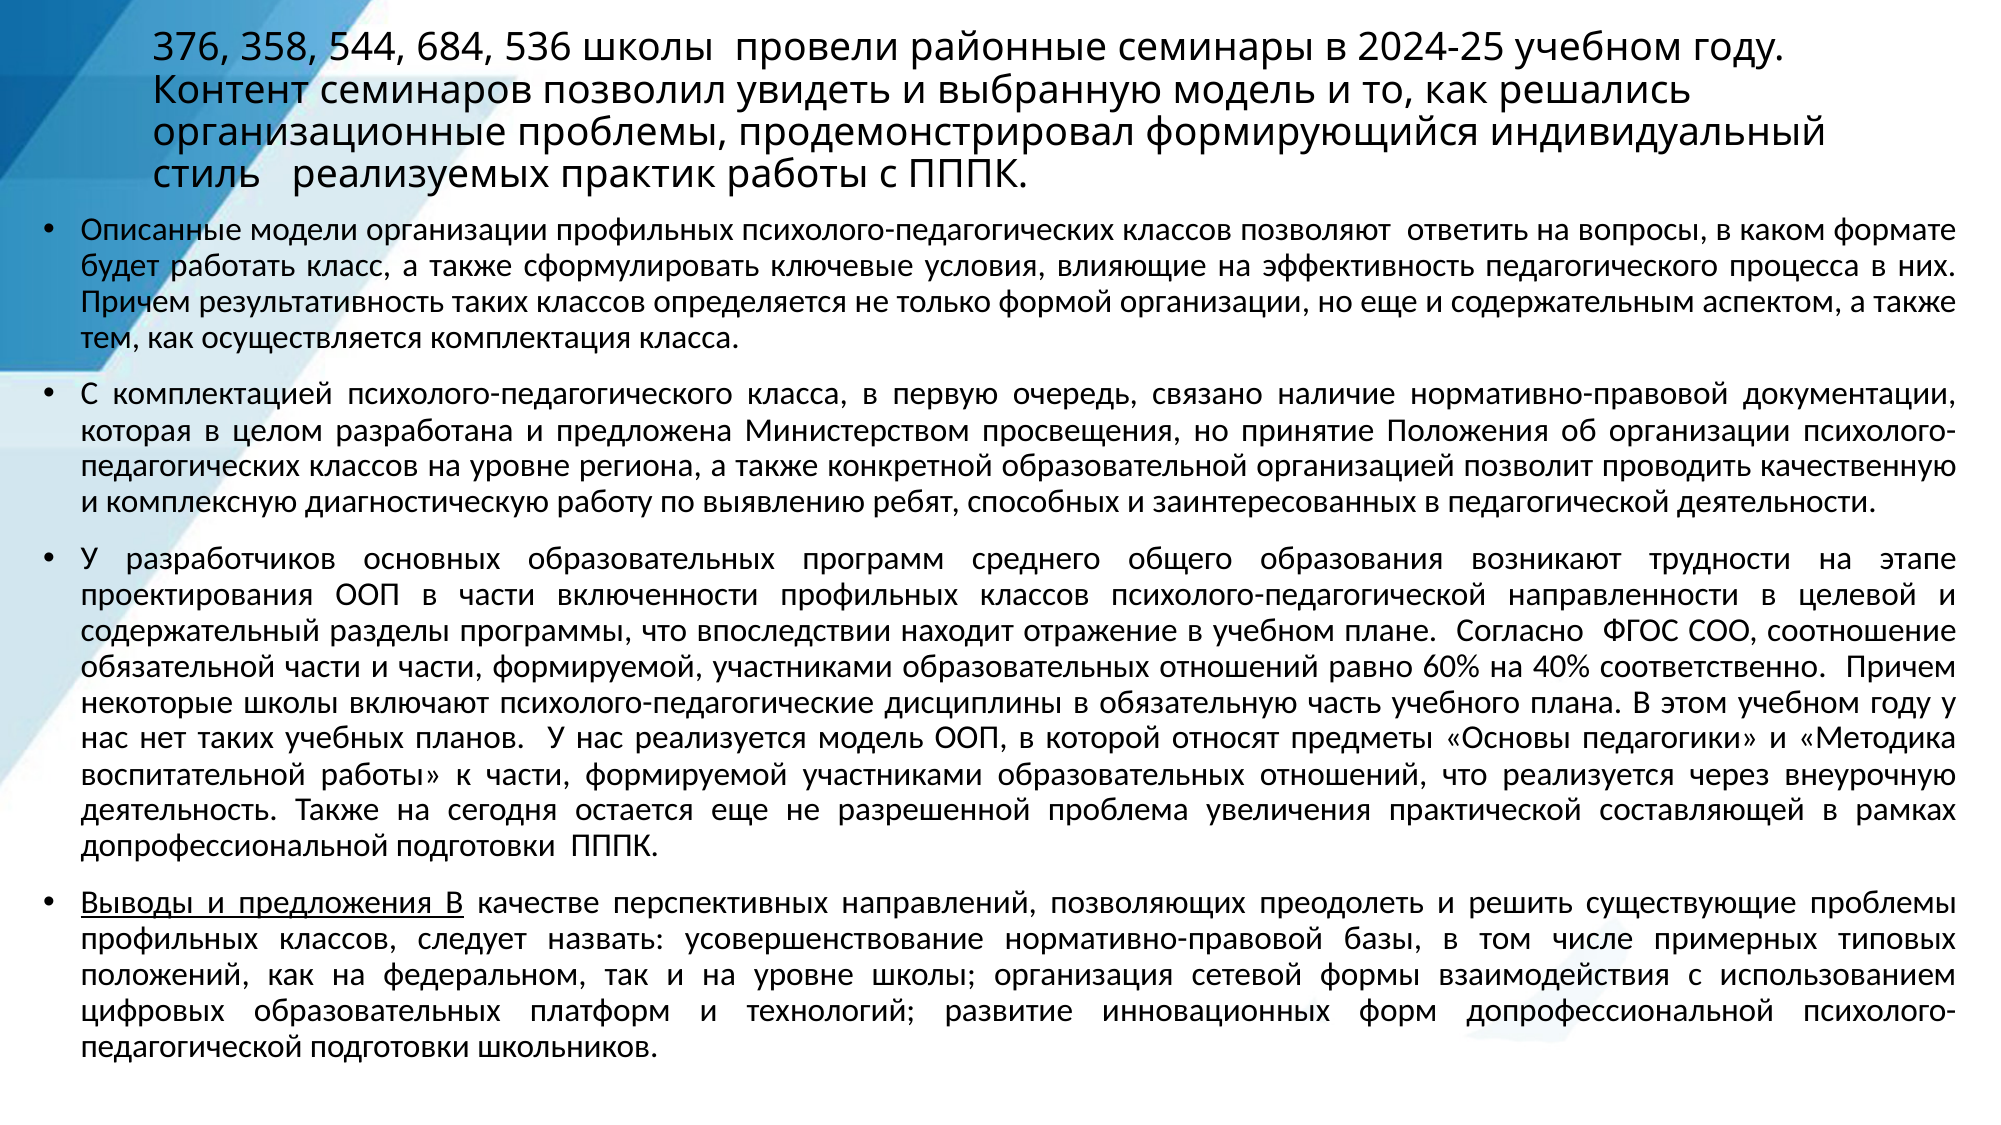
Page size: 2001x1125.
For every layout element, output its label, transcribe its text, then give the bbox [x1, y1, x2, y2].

picture [0, 0, 2001, 1125]
list Описанные модели организации профильных психолого-педагогических классов позволяют ответить на вопросы, в каком формате будет работать класс, а также сформулировать ключевые условия, влияющие на эффективность педагогического процесса в них. Причем результативность таких классов определяется не только формой организации, но еще и содержательным аспектом, а также тем, как осуществляется комплектация класса. С комплектацией психолого-педагогического класса, в первую очередь, связано наличие нормативно-правовой документации, которая в целом разработана и предложена Министерством просвещения, но принятие Положения об организации психолого-педагогических классов на уровне региона, а также конкретной образовательной организацией позволит проводить качественную и комплексную диагностическую работу по выявлению ребят, способных и заинтересованных в педагогической деятельности. У разработчиков основных образовательных программ среднего общего образования возникают трудности на этапе проектирования ООП в части включенности профильных классов психолого-педагогической направленности в целевой и содержательный разделы программы, что впоследствии находит отражение в учебном плане. Согласно ФГОС СОО, соотношение обязательной части и части, формируемой, участниками образовательных отношений равно 60% на 40% соответственно. Причем некоторые школы включают психолого-педагогические дисциплины в обязательную часть учебного плана. В этом учебном году у нас нет таких учебных планов. У нас реализуется модель ООП, в которой относят предметы «Основы педагогики» и «Методика воспитательной работы» к части, формируемой участниками образовательных отношений, что реализуется через внеурочную деятельность. Также на сегодня остается еще не разрешенной проблема увеличения практической составляющей в рамках допрофессиональной подготовки ПППК. Выводы и предложения В качестве перспективных направлений, позволяющих преодолеть и решить существующие проблемы профильных классов, следует назвать: усовершенствование нормативно-правовой базы, в том числе примерных типовых положений, как на федеральном, так и на уровне школы; организация сетевой формы взаимодействия с использованием цифровых образовательных платформ и технологий; развитие инновационных форм допрофессиональной психолого-педагогической подготовки школьников. [28, 204, 1975, 1080]
title 376, 358, 544, 684, 536 школы провели районные семинары в 2024-25 учебном году. Контент семинаров позволил увидеть и выбранную модель и то, как решались организационные проблемы, продемонстрировал формирующийся индивидуальный стиль реализуемых практик работы с ПППК. [137, 18, 1863, 204]
